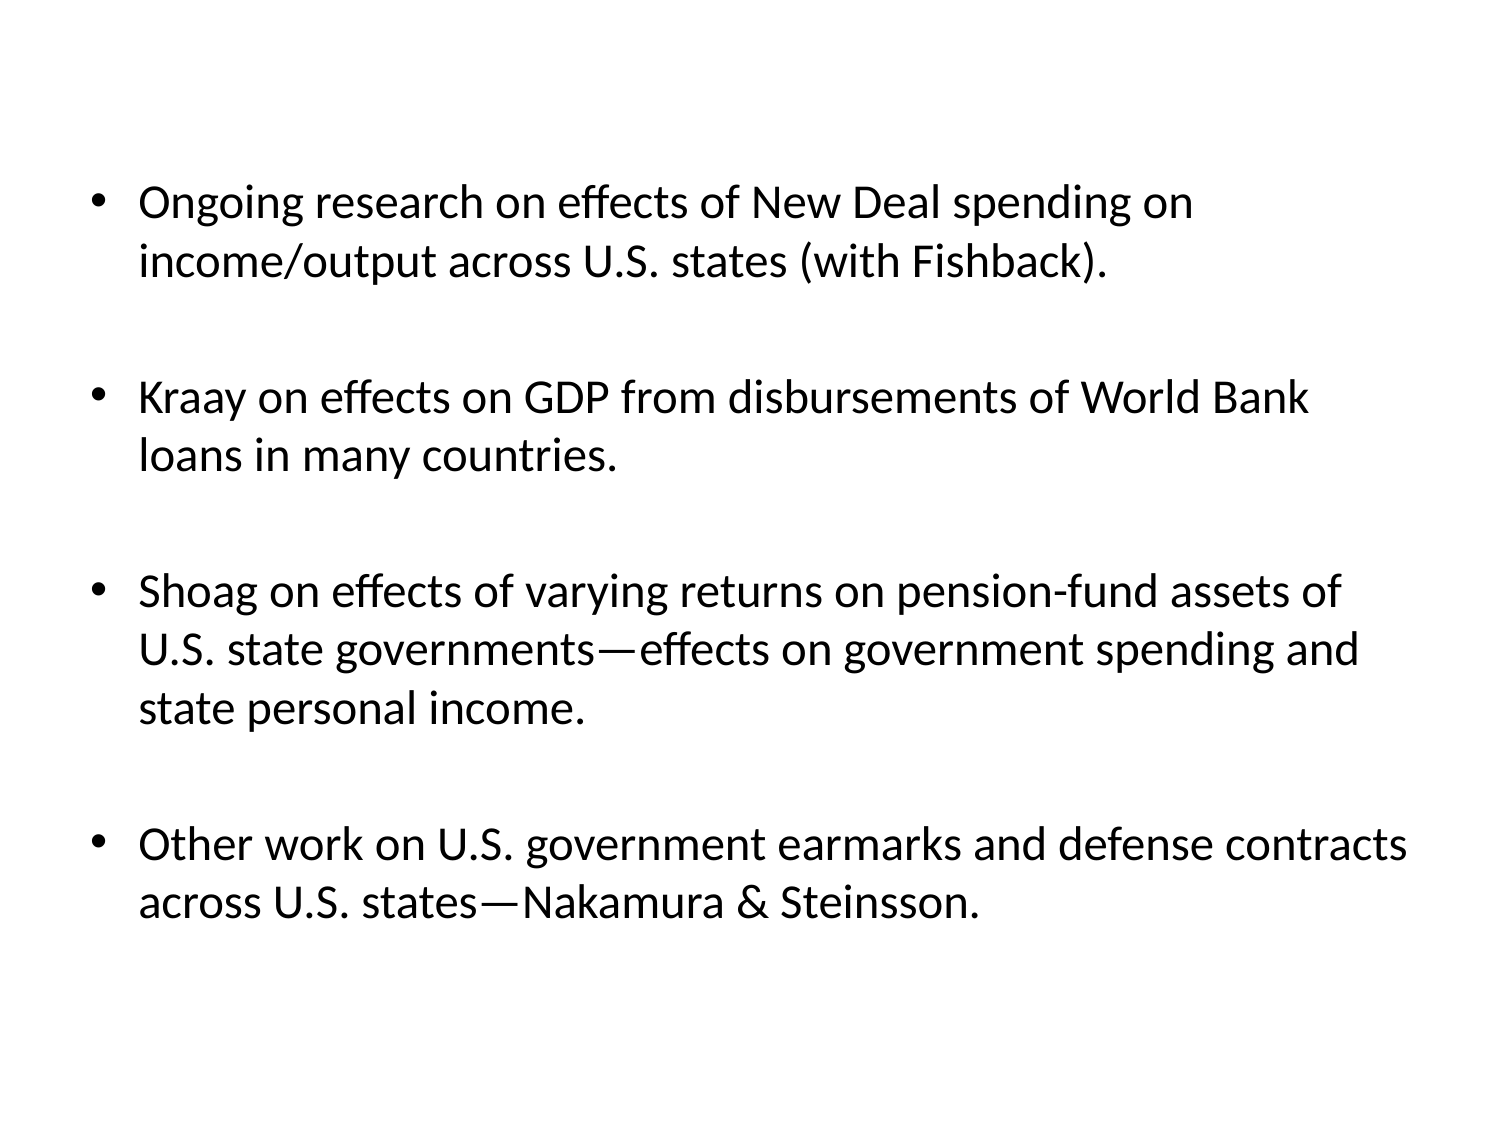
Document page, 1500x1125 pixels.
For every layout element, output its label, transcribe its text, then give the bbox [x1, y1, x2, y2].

list Ongoing research on effects of New Deal spending on income/output across U.S. states (with Fishback). Kraay on effects on GDP from disbursements of World Bank loans in many countries. Shoag on effects of varying returns on pension-fund assets of U.S. state governments—effects on government spending and state personal income. Other work on U.S. government earmarks and defense contracts across U.S. states—Nakamura & Steinsson. [75, 162, 1425, 938]
